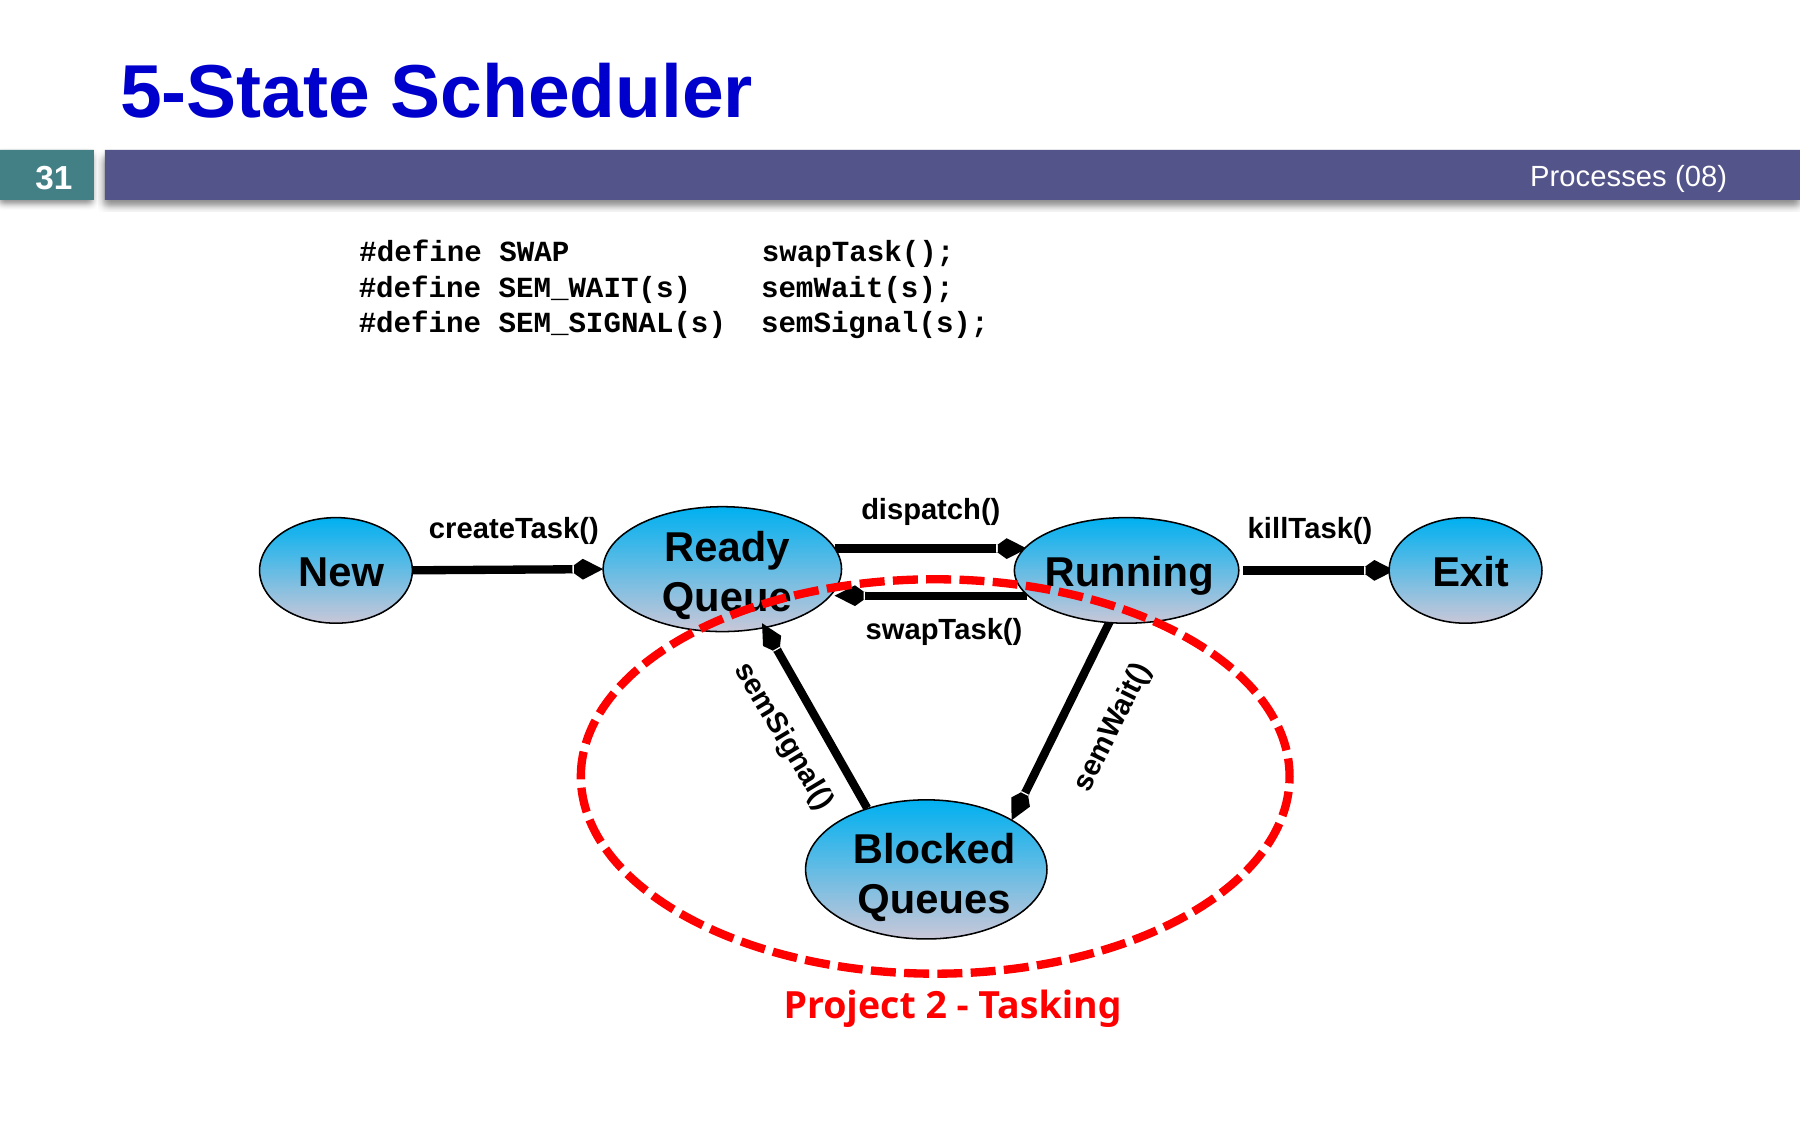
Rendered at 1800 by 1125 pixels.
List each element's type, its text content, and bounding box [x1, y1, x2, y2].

slide_number 31 [0, 153, 108, 199]
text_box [1388, 517, 1552, 624]
footer Processes (08) [925, 149, 1743, 199]
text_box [343, 260, 1285, 940]
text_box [1014, 517, 1240, 578]
text_box #define SWAP swapTask(); [344, 224, 1285, 260]
title 5-State Scheduler [104, 27, 1743, 148]
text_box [259, 517, 337, 624]
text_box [580, 578, 1290, 1035]
text_box killTask() [1290, 501, 1431, 552]
